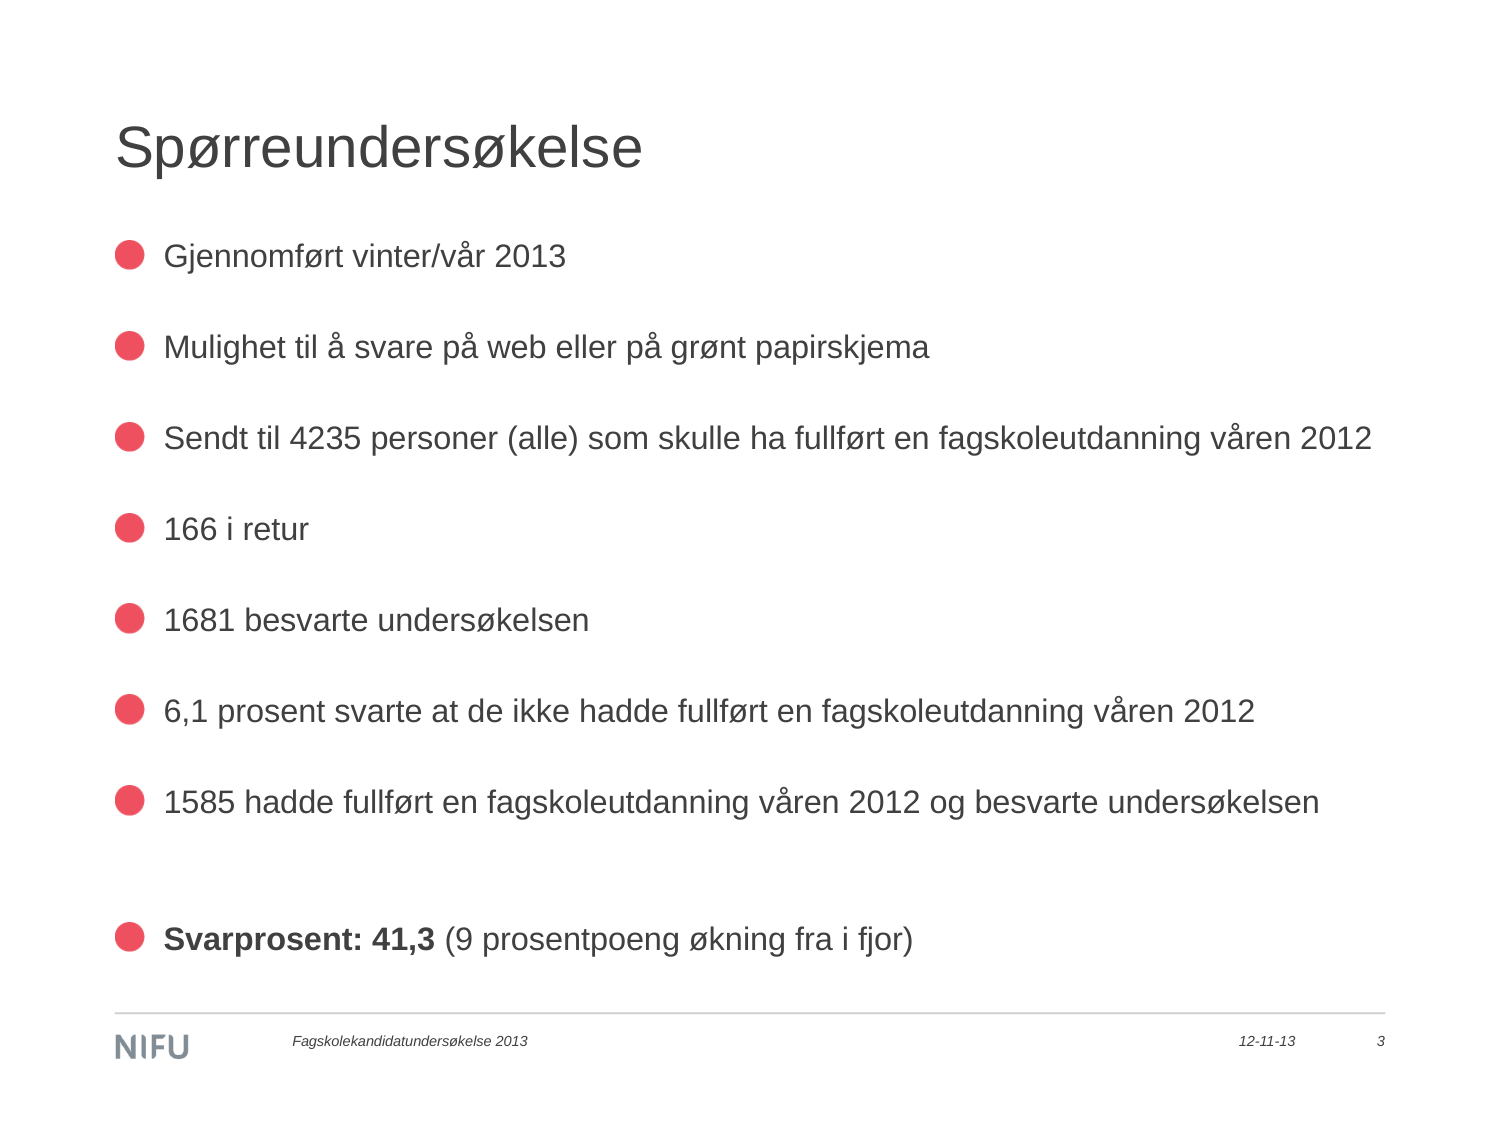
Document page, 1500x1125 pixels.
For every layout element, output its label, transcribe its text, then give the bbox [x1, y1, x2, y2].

picture [0, 981, 1500, 1023]
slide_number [1239, 1031, 1328, 1050]
picture [115, 513, 145, 543]
picture [115, 603, 145, 634]
picture [115, 422, 145, 452]
list Gjennomført vinter/vår 2013 Mulighet til å svare på web eller på grønt papirskjema Sendt til 4235 personer (alle) som skulle ha fullført en fagskoleutdanning våren 2012 166 i retur 1681 besvarte undersøkelsen 6,1 prosent svarte at de ikke hadde fullført en fagskoleutdanning våren 2012 1585 hadde fullført en fagskoleutdanning våren 2012 og besvarte undersøkelsen Svarprosent: 41,3 (9 prosentpoeng økning fra i fjor) [115, 235, 1385, 978]
picture [115, 240, 145, 270]
picture [115, 785, 145, 816]
picture [115, 694, 145, 725]
title Spørreundersøkelse [115, 109, 1385, 170]
picture [115, 922, 145, 952]
picture [0, 1028, 196, 1125]
footer Fagskolekandidatundersøkelse 2013 [292, 1031, 768, 1050]
picture [115, 331, 145, 361]
slide_number 3 [1328, 1031, 1385, 1050]
